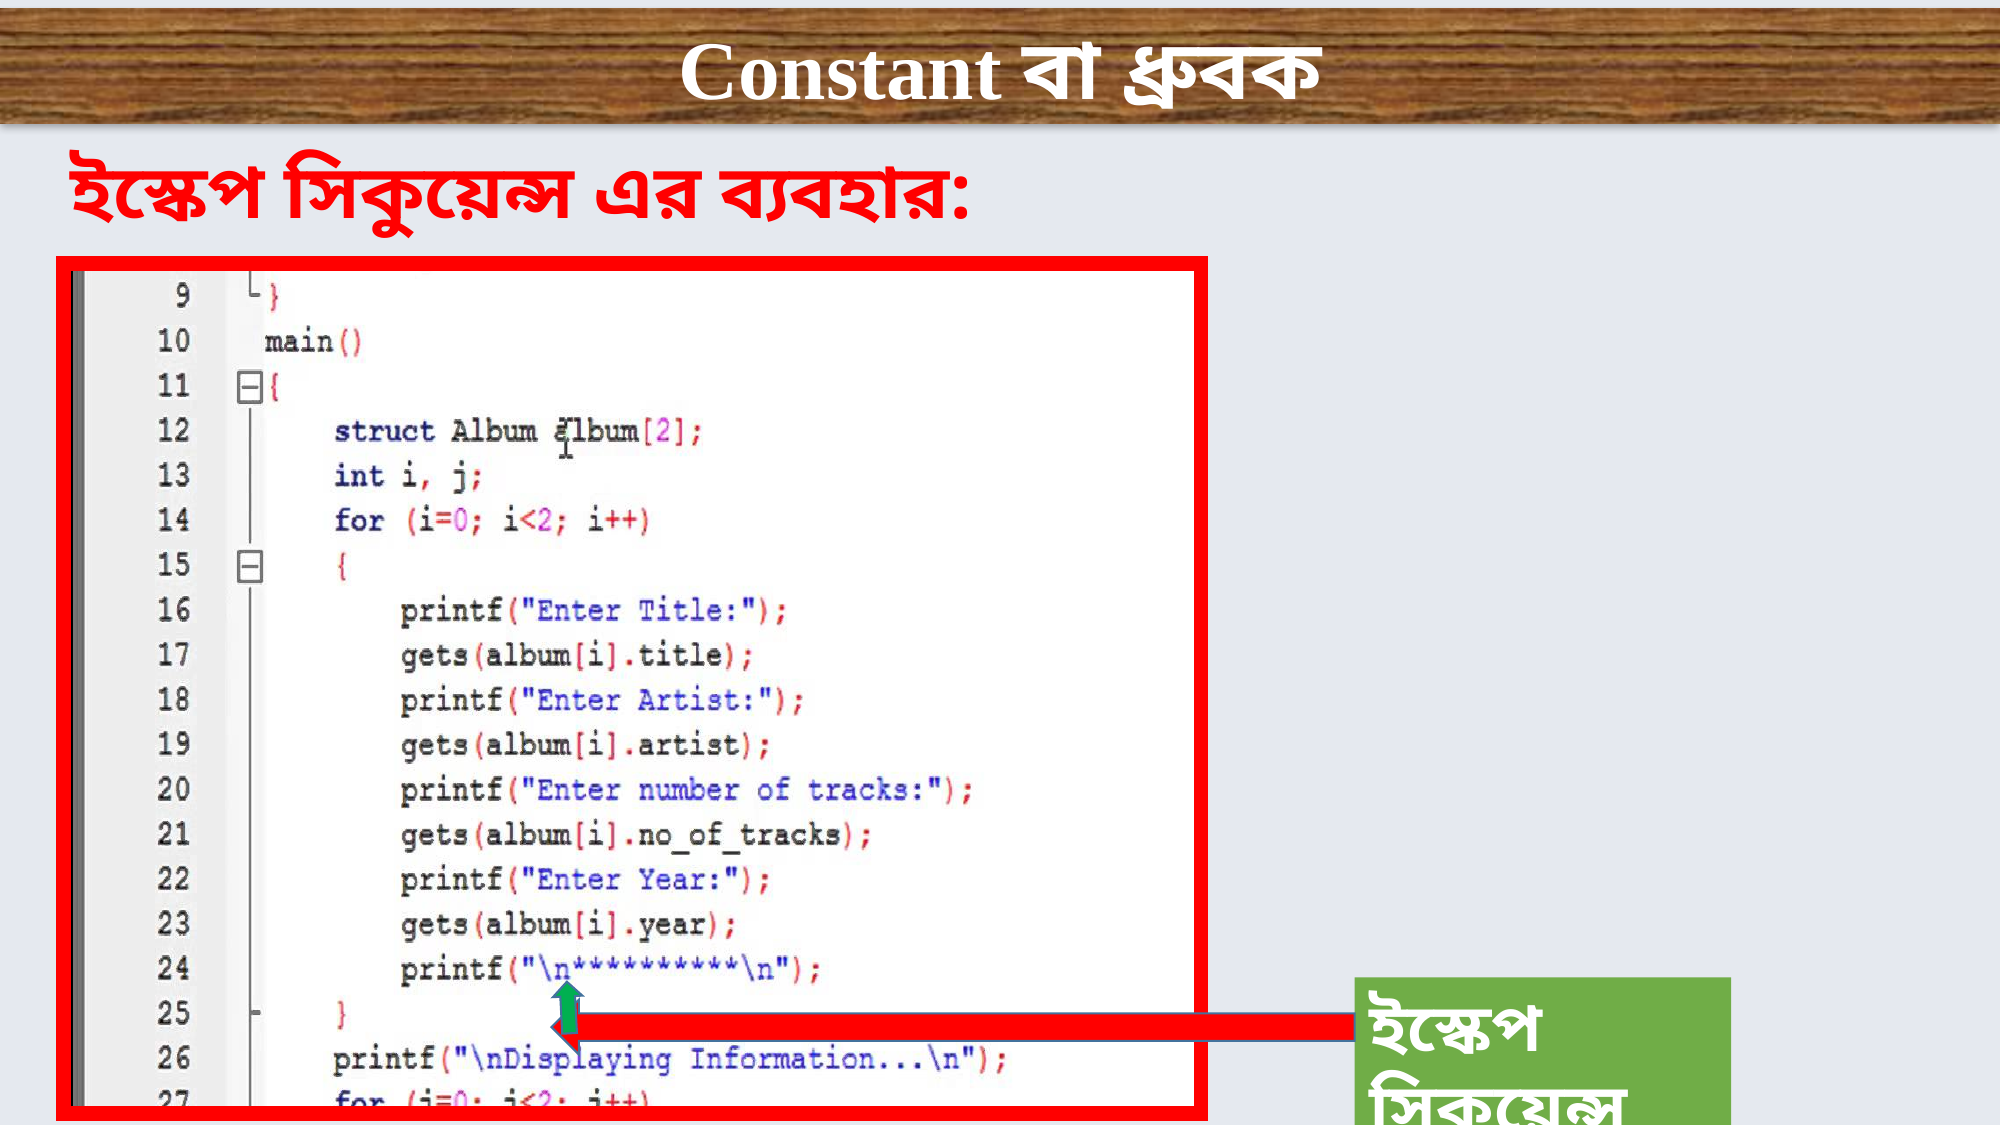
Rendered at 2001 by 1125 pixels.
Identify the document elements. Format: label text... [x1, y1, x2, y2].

text_box [1194, 1012, 1356, 1042]
picture [70, 270, 1194, 1107]
text_box Constant বা ধ্রুবক [0, 8, 2000, 124]
text_box ইস্কেপ সিকুয়েন্স এর ব্যবহার: [16, 135, 1052, 241]
text_box ইস্কেপ সিকুয়েন্স [1354, 977, 1732, 1125]
